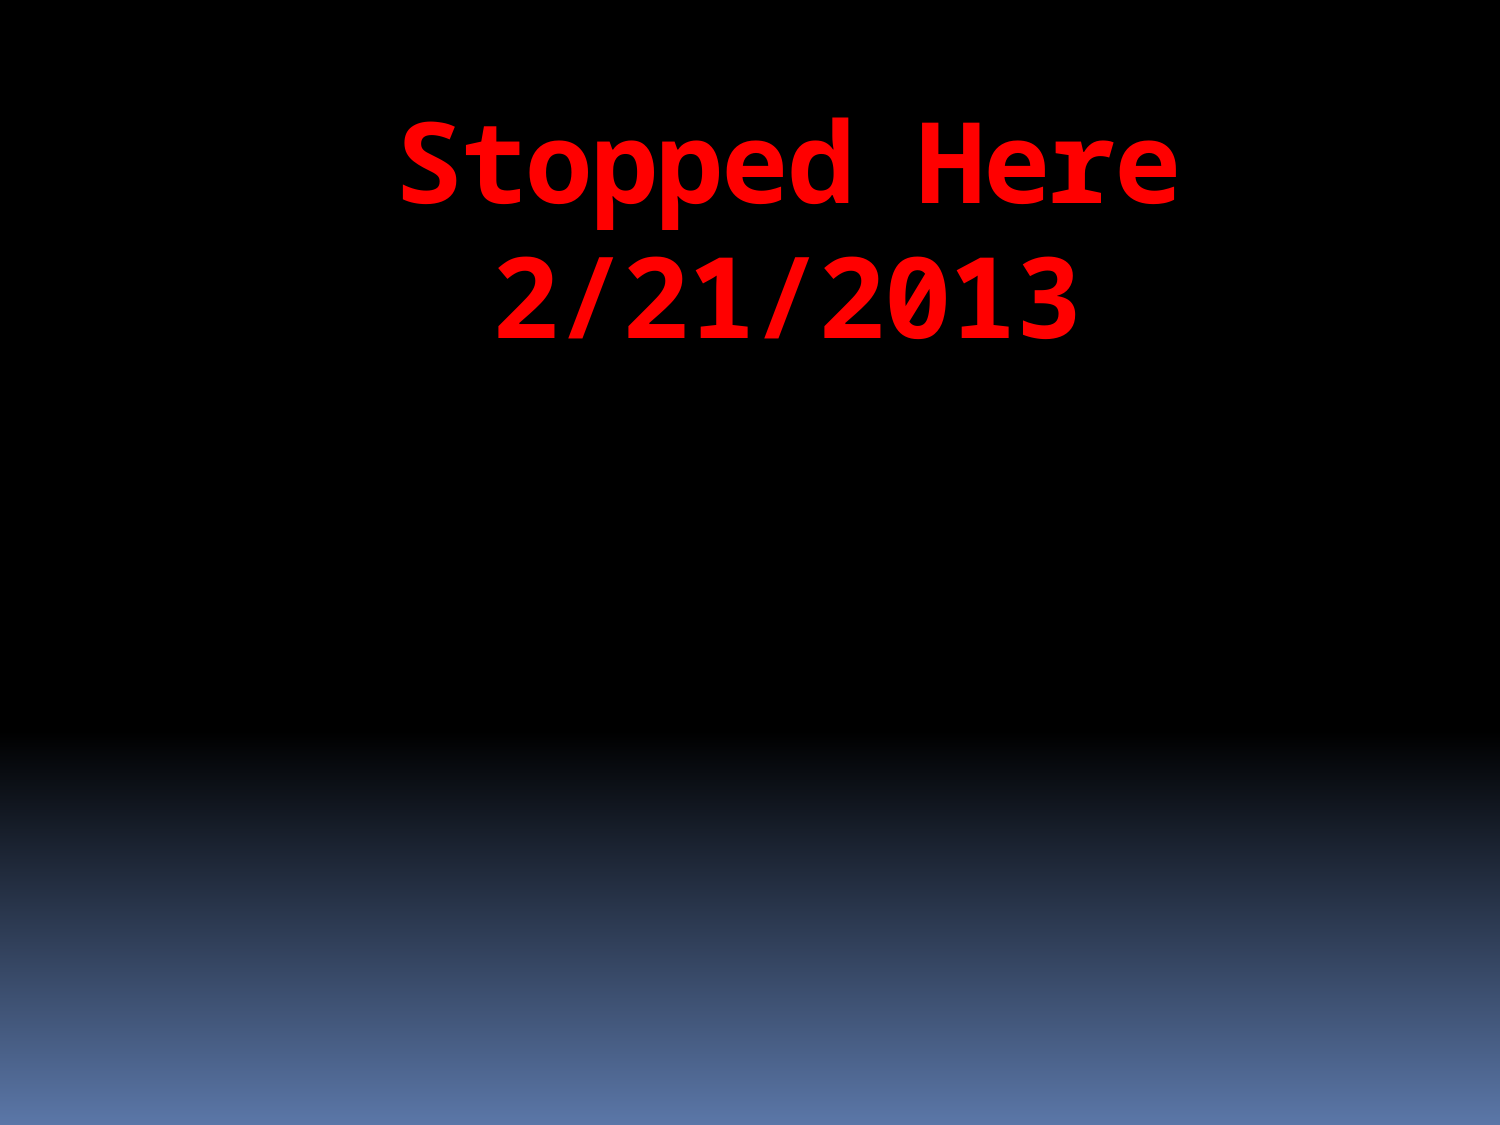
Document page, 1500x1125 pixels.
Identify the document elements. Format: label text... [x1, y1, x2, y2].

title Stopped Here 2/21/2013 [150, 83, 1425, 234]
